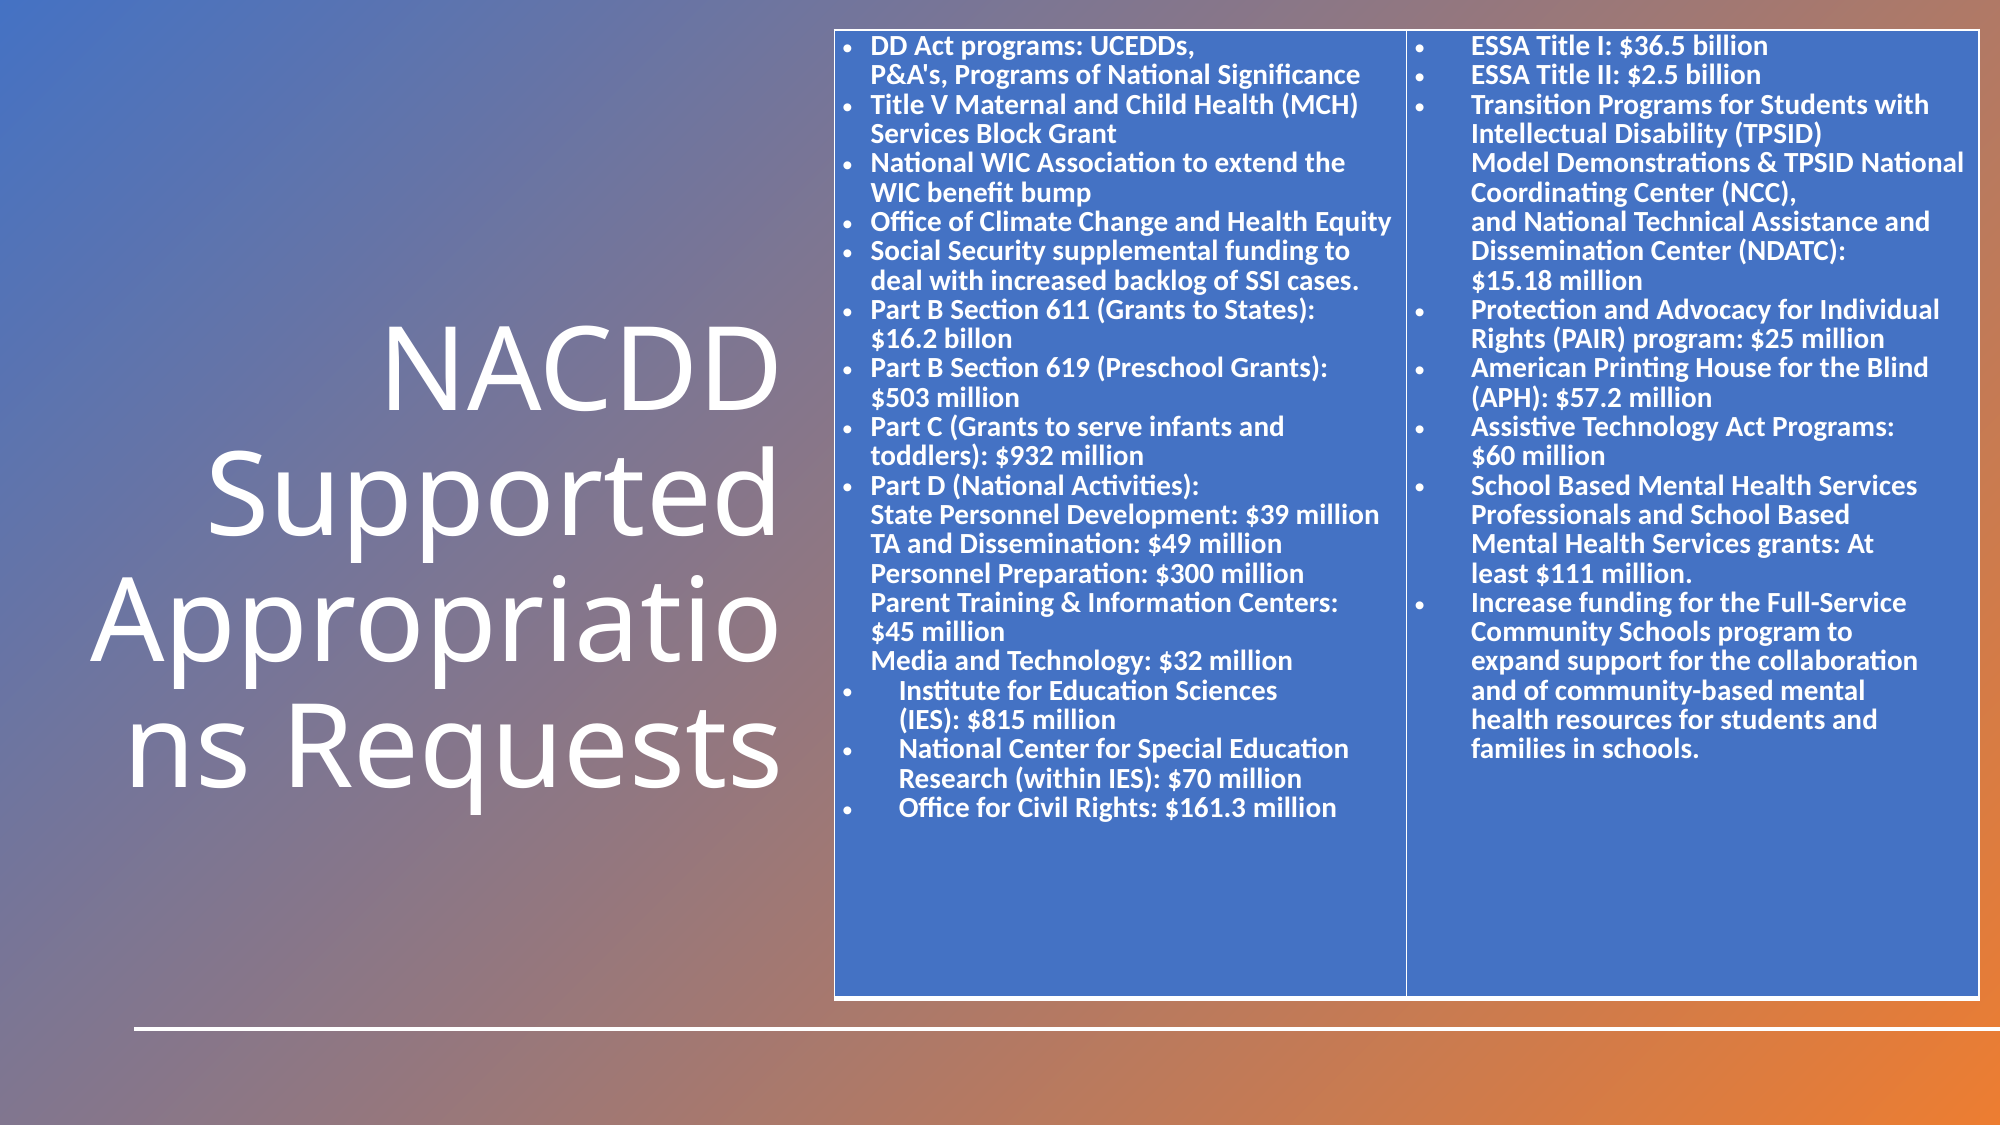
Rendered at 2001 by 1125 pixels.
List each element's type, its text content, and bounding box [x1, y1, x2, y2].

text_box [0, 0, 2000, 1125]
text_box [1794, 133, 1872, 230]
title NACDD Supported Appropriations Requests [39, 218, 799, 821]
table_header ESSA Title I: $36.5 billion ESSA Title II: $2.5 billion Transition Programs for Students with Intellectual Disability (TPSID) Model Demonstrations & TPSID National Coordinating Center (NCC), and National Technical Assistance and Dissemination Center (NDATC): $15.18 million​ Protection and Advocacy for Individual Rights (PAIR) program: $25 million​ American Printing House for the Blind (APH): $57.2 million​ Assistive Technology Act Programs: $60 million​ School Based Mental Health Services Professionals and School Based Mental Health Services grants: At least $111 million.​ Increase funding for the Full-Service Community Schools program to expand support for the collaboration and of community-based mental health resources for students and families in schools. ​ ​ [1407, 31, 1978, 996]
table_header DD Act programs: UCEDDs, P&A's, Programs of National Significance​ Title V Maternal and Child Health (MCH) Services Block Grant ​ National WIC Association to extend the WIC benefit bump Office of Climate Change and Health Equity ​ Social Security supplemental funding to deal with increased backlog of SSI cases. ​ Part B Section 611 (Grants to States): $16.2 billon​ Part B Section 619 (Preschool Grants): $503 million​ Part C (Grants to serve infants and toddlers): $932 million​ Part D (National Activities):​ State Personnel Development: $39 million​ TA and Dissemination: $49 million ​Personnel Preparation: $300 million ​Parent Training & Information Centers: $45 million Media and Technology: $32 million​ Institute for Education Sciences (IES): $815 million National Center for Special Education Research (within IES): $70 million Office for Civil Rights: $161.3 million [835, 31, 1406, 996]
